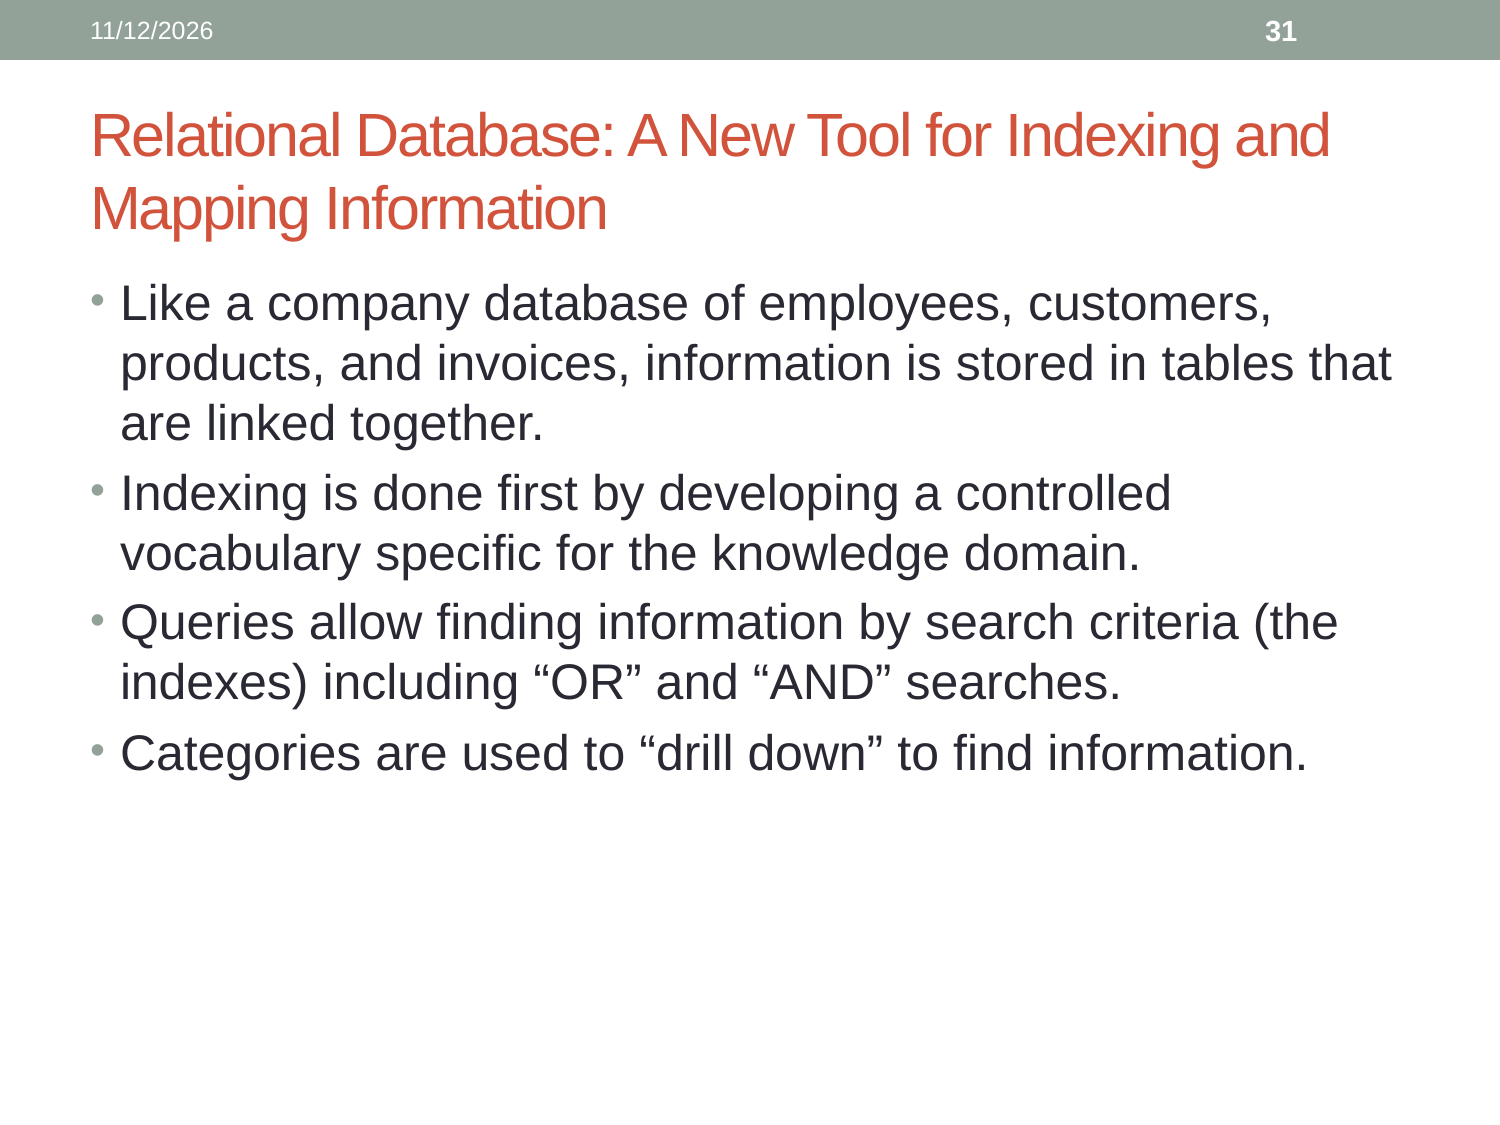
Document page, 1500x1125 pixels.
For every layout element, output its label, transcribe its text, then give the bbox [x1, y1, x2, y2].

title Relational Database: A New Tool for Indexing and Mapping Information [75, 87, 1425, 250]
slide_number 31 [1250, 3, 1425, 57]
list Like a company database of employees, customers, products, and invoices, information is stored in tables that are linked together. Indexing is done first by developing a controlled vocabulary specific for the knowledge domain. Queries allow finding information by search criteria (the indexes) including “OR” and “AND” searches. Categories are used to “drill down” to find information. [75, 262, 1425, 1063]
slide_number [75, 3, 550, 57]
